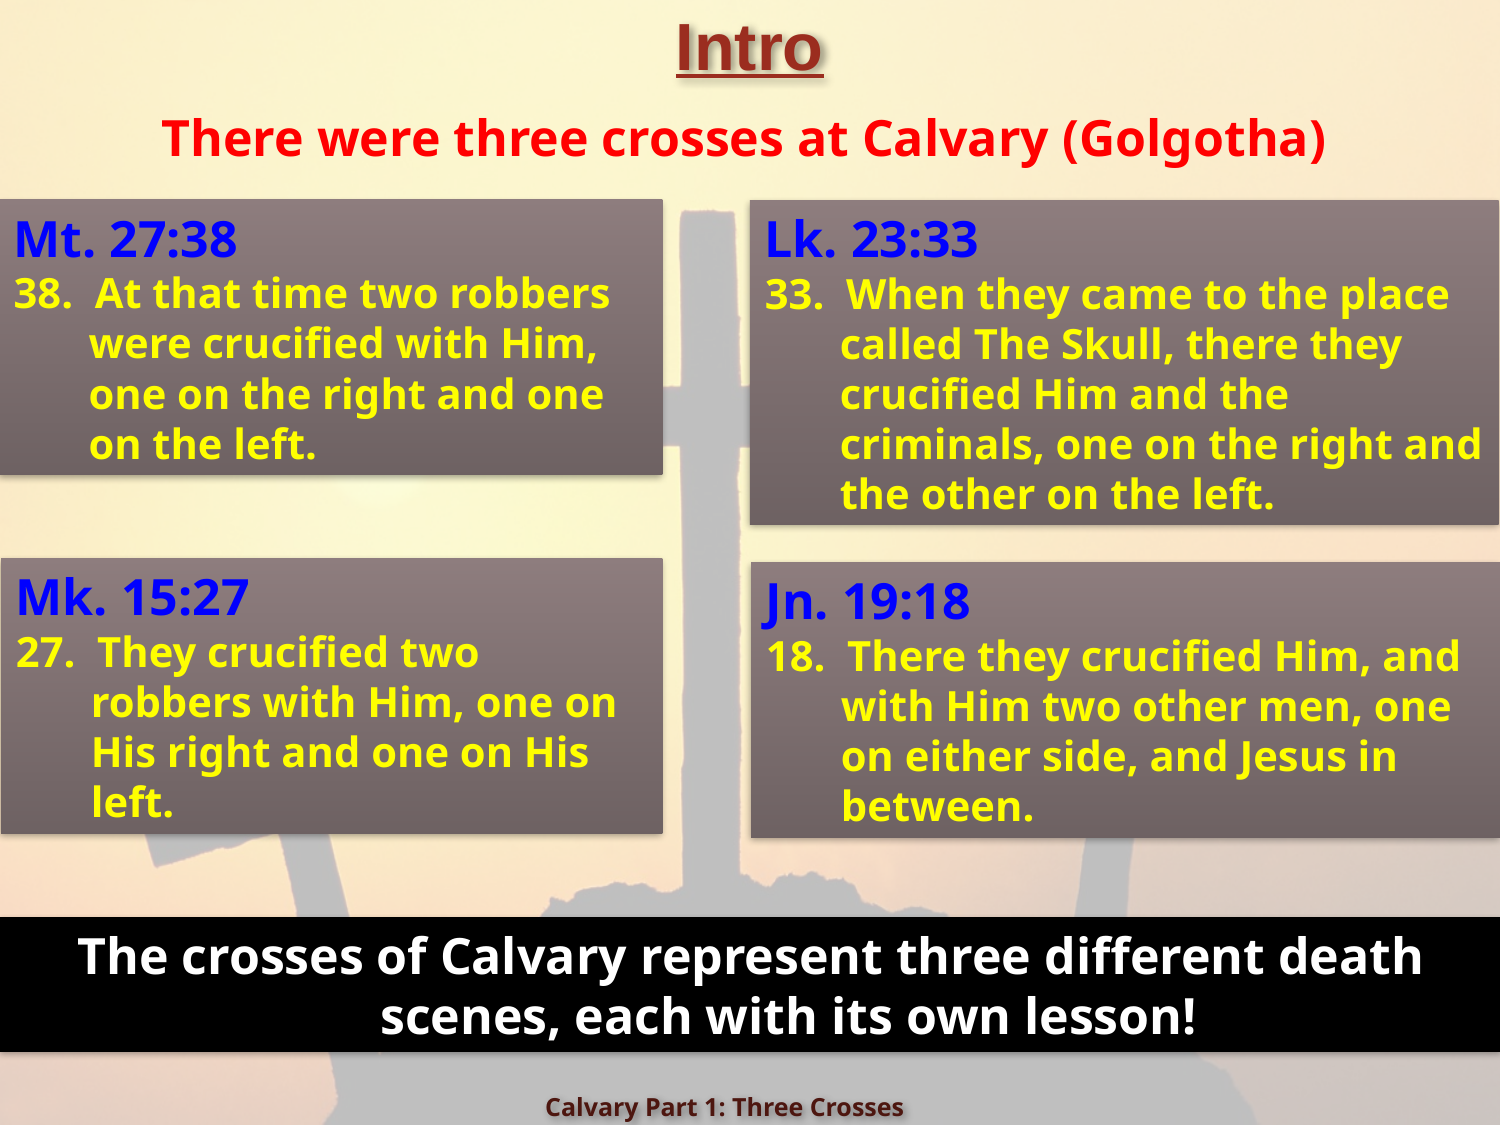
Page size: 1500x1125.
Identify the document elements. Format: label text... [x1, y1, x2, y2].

text_box The crosses of Calvary represent three different death scenes, each with its own lesson! [0, 917, 1500, 1052]
title Intro [0, 0, 1500, 88]
text_box Lk. 23:33 33. When they came to the place called The Skull, there they crucified Him and the criminals, one on the right and the other on the left. [749, 200, 1499, 525]
text_box Mk. 15:27 27. They crucified two robbers with Him, one on His right and one on His left. [1, 558, 663, 834]
text_box Jn. 19:18 18. There they crucified Him, and with Him two other men, one on either side, and Jesus in between. [751, 562, 1500, 838]
text_box Mt. 27:38 38. At that time two robbers were crucified with Him, one on the right and one on the left. [0, 199, 663, 475]
text_box There were three crosses at Calvary (Golgotha) [0, 99, 1500, 175]
footer Calvary Part 1: Three Crosses [487, 1087, 963, 1125]
